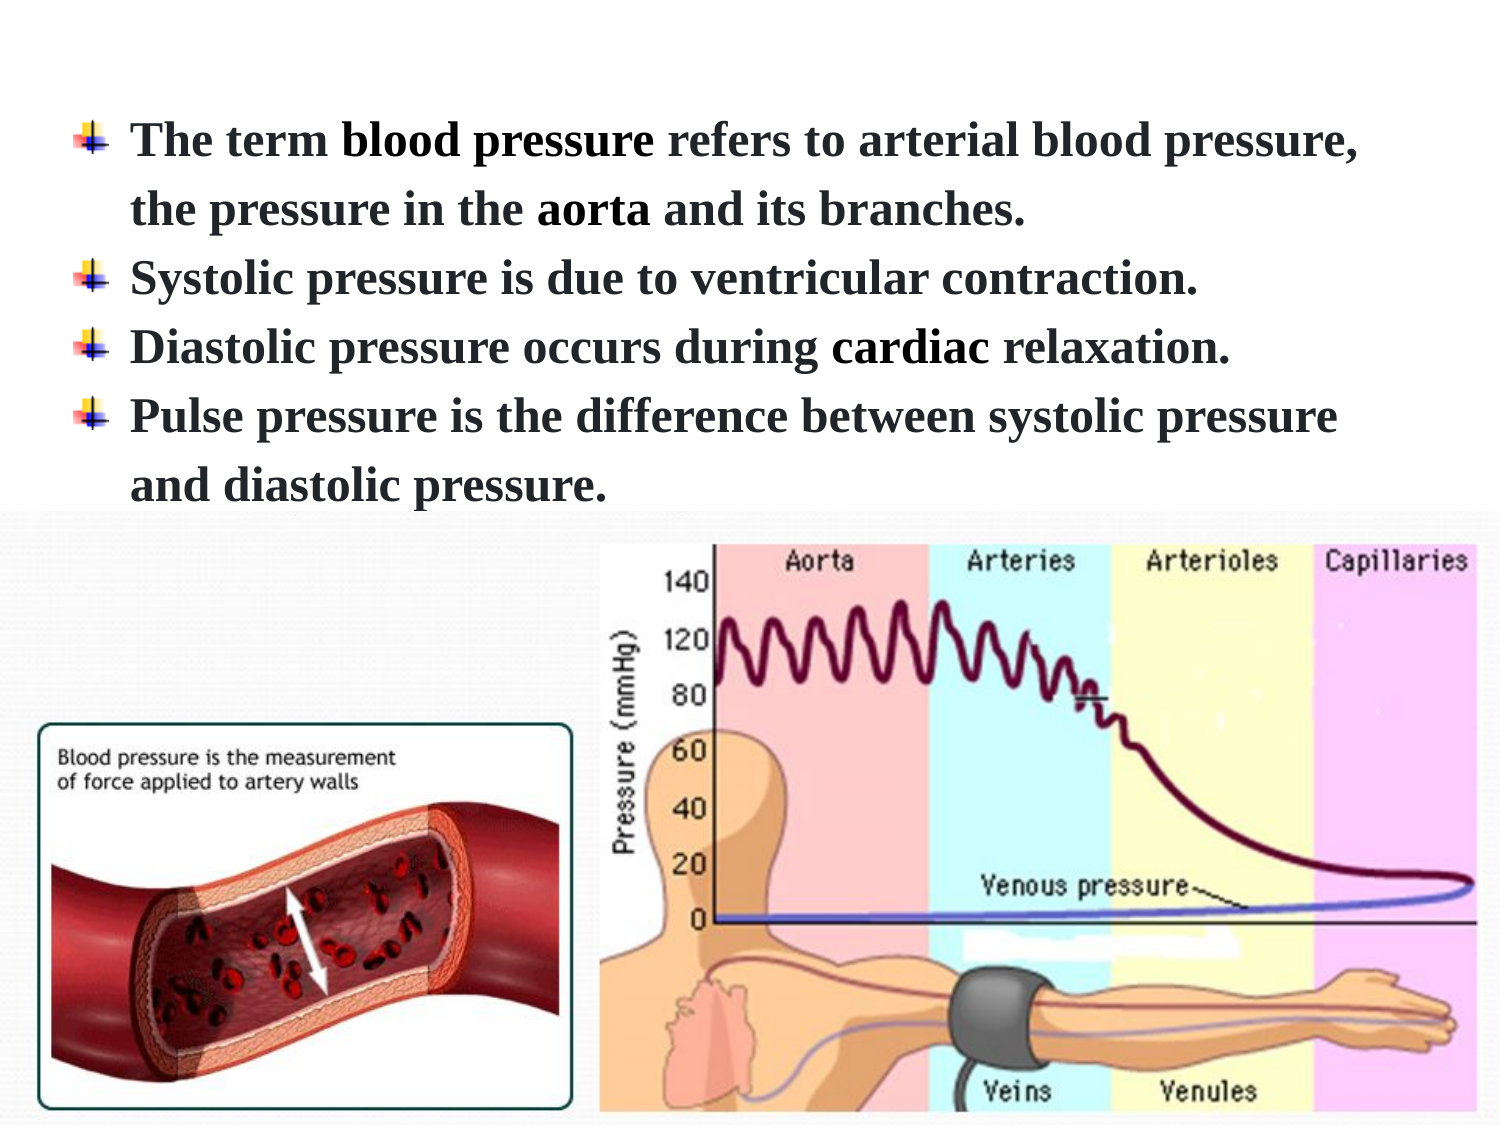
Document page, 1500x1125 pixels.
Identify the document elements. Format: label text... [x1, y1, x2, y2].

text_box The term blood pressure refers to arterial blood pressure, the pressure in the aorta and its branches. Systolic pressure is due to ventricular contraction. Diastolic pressure occurs during cardiac relaxation. Pulse pressure is the difference between systolic pressure and diastolic pressure. [58, 90, 1442, 509]
picture [0, 510, 1500, 1125]
picture [73, 118, 109, 154]
picture [73, 325, 109, 361]
picture [73, 256, 109, 292]
picture [73, 394, 109, 430]
